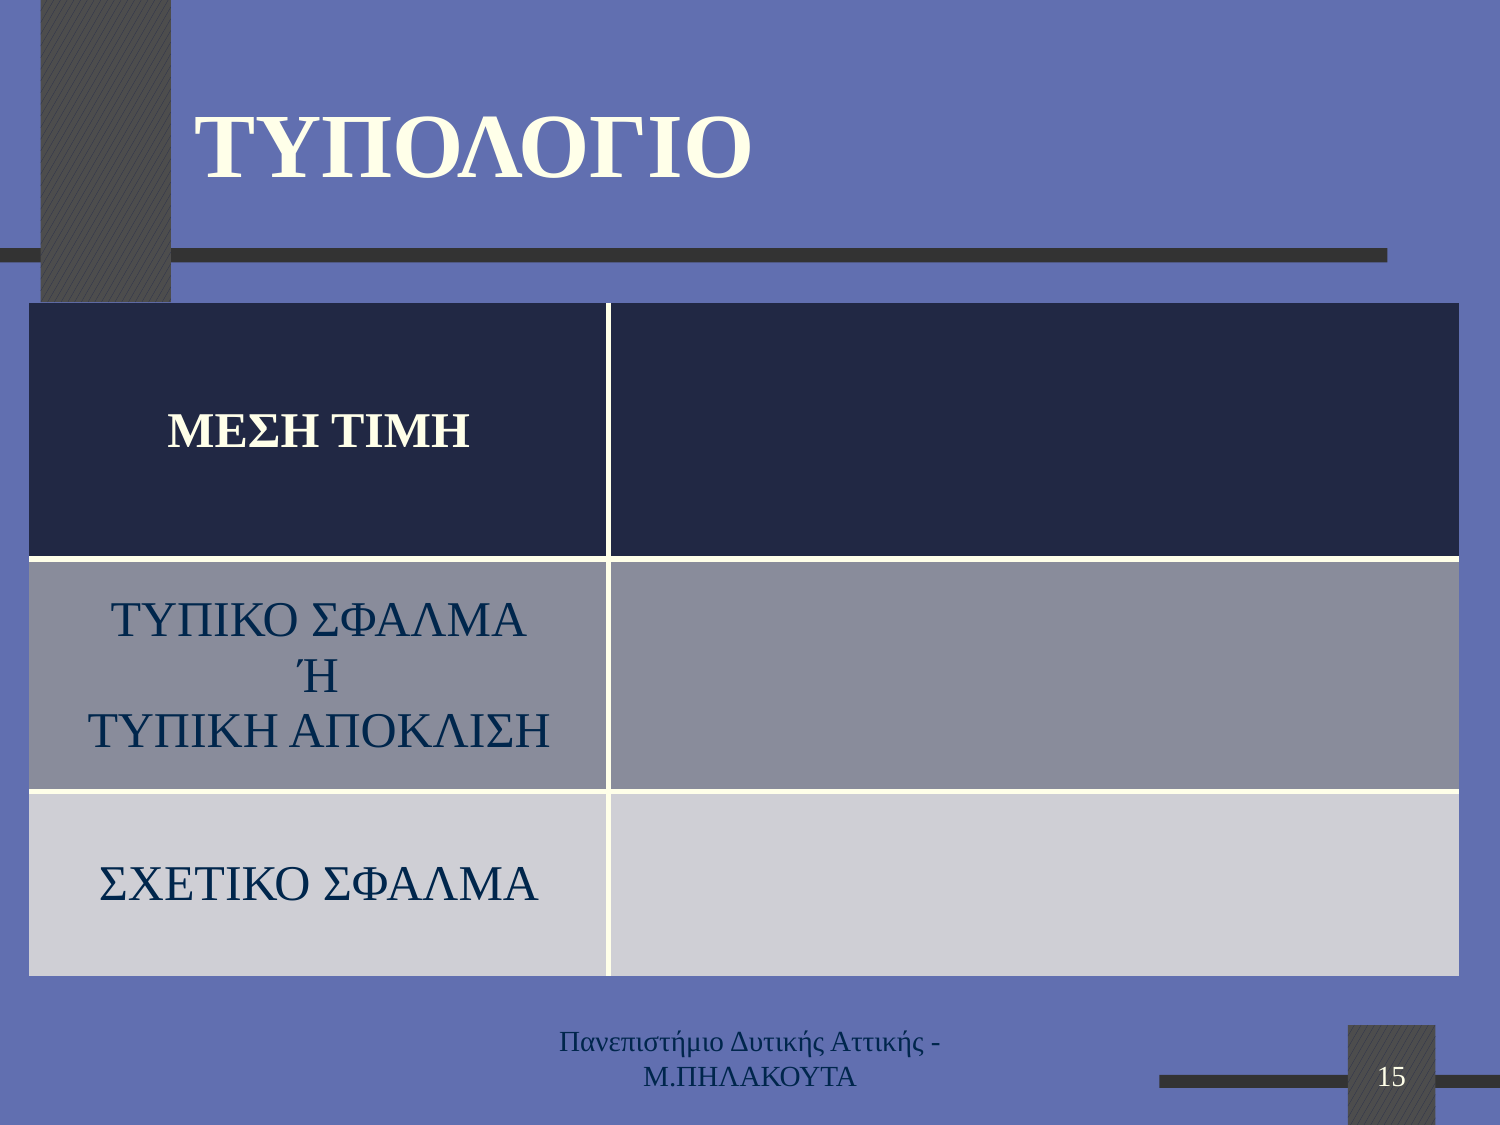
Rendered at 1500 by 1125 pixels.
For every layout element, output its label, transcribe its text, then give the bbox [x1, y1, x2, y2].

slide_number 15 [1347, 1024, 1436, 1125]
footer Πανεπιστήμιο Δυτικής Αττικής -Μ.ΠΗΛΑΚΟΥΤΑ [512, 1024, 988, 1101]
title ΤΥΠΟΛΟΓΙΟ [179, 46, 1455, 235]
